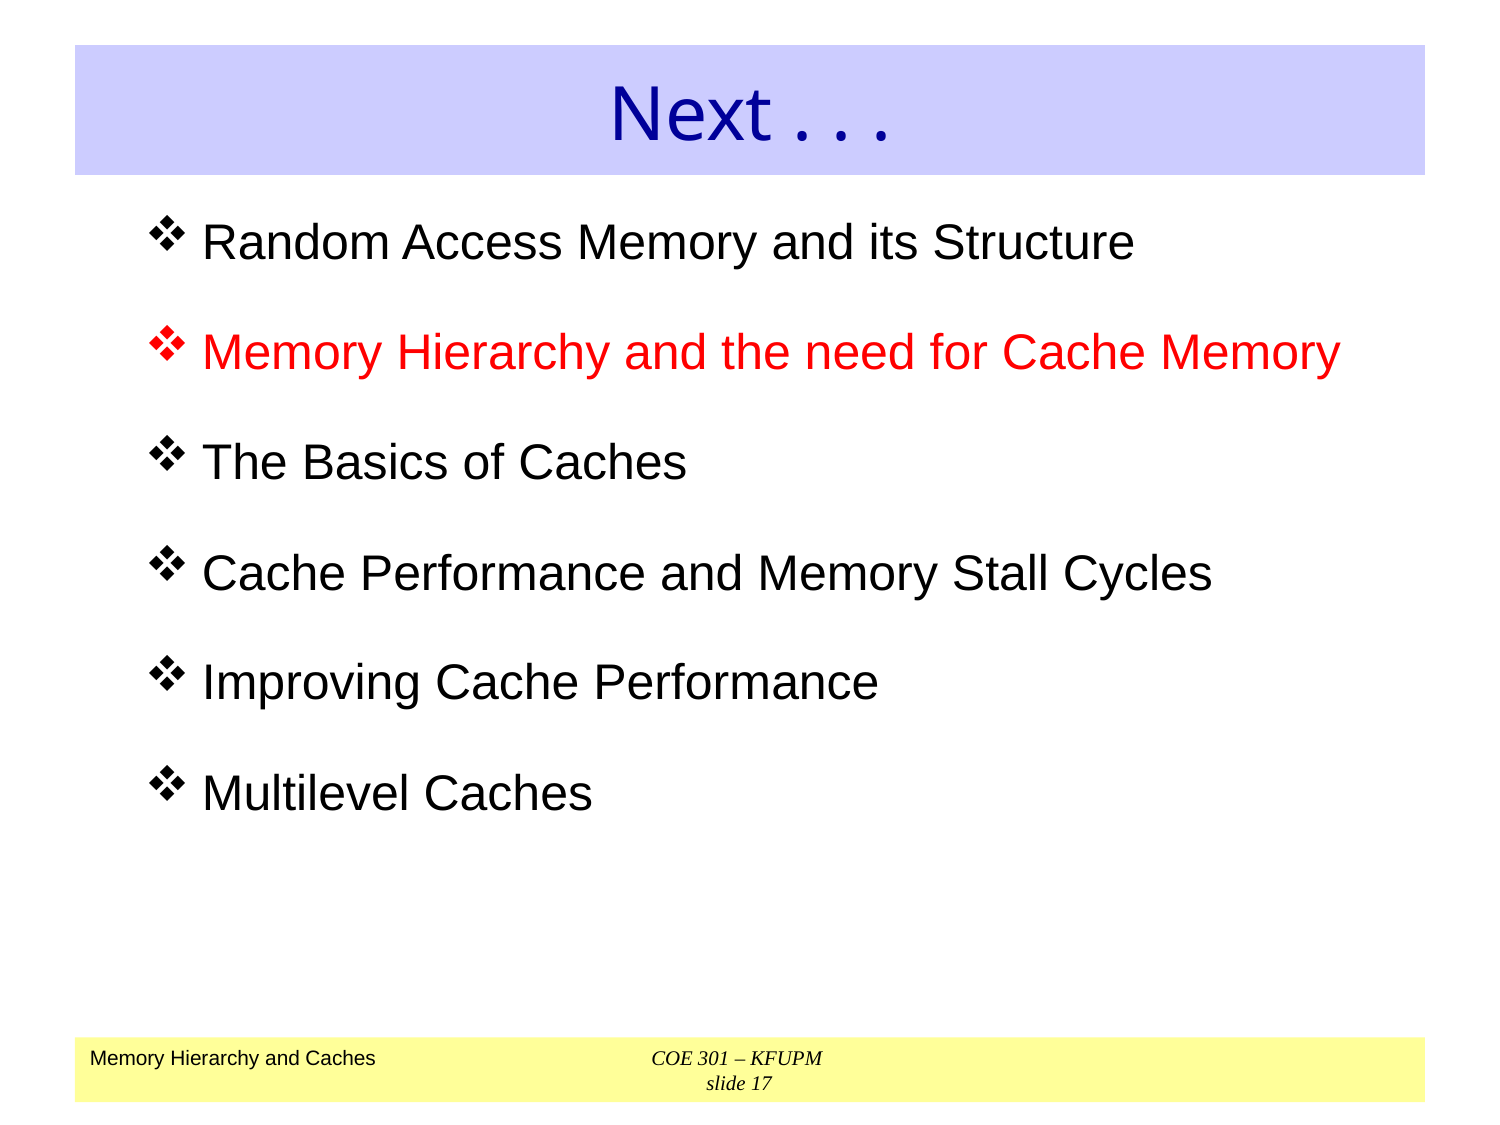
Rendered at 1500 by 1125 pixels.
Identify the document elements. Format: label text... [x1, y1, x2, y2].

title Next . . . [75, 45, 1425, 175]
list Random Access Memory and its Structure Memory Hierarchy and the need for Cache Memory The Basics of Caches Cache Performance and Memory Stall Cycles Improving Cache Performance Multilevel Caches [129, 202, 1388, 941]
